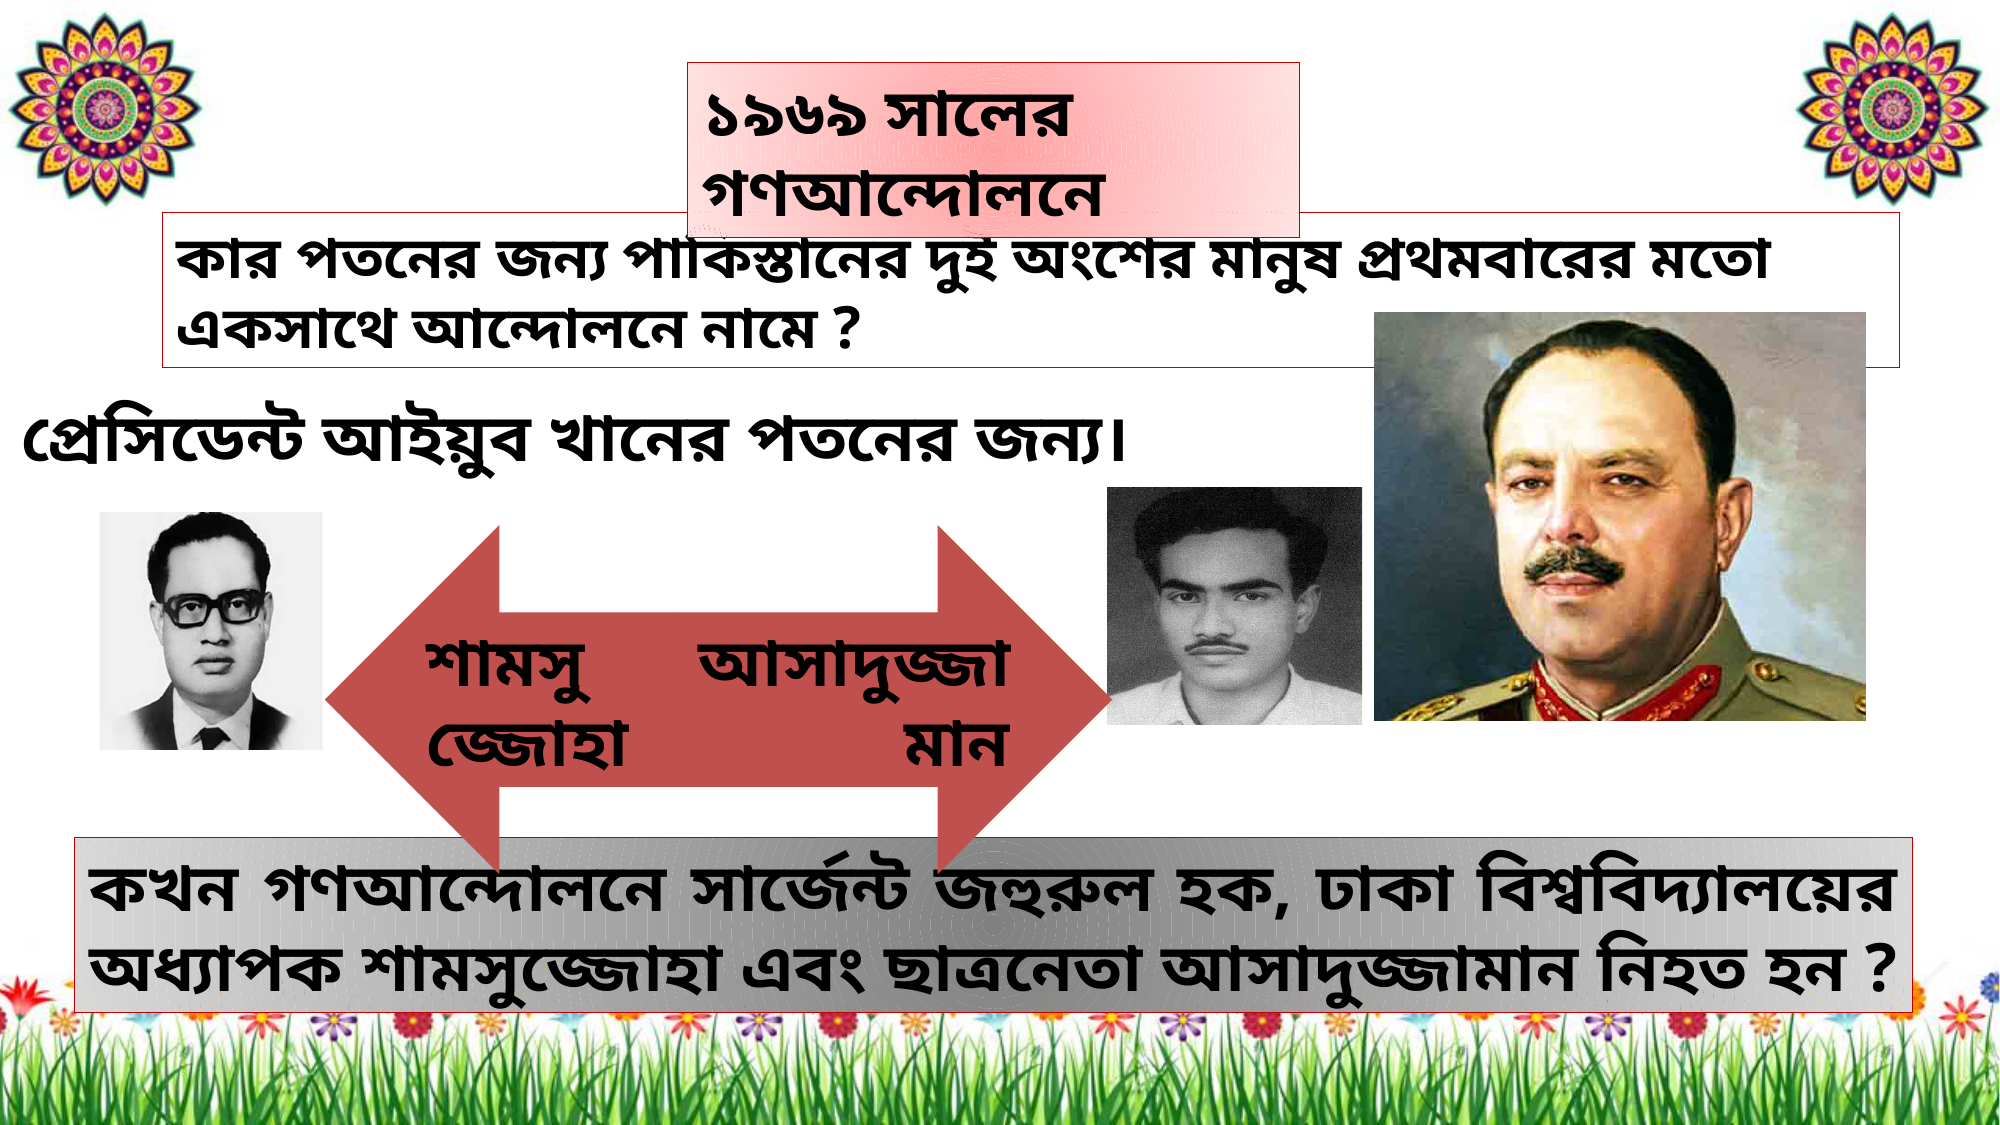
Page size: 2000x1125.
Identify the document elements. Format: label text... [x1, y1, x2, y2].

text_box কখন গণআন্দোলনে সার্জেন্ট জহুরুল হক, ঢাকা বিশ্ববিদ্যালয়ের অধ্যাপক শামসুজ্জোহা এবং ছাত্রনেতা আসাদুজ্জামান নিহত হন ? [74, 837, 1913, 1013]
text_box ১৯৬৯ সালের গণআন্দোলনে [687, 62, 1300, 238]
text_box কার পতনের জন্য পাকিস্তানের দুই অংশের মানুষ প্রথমবারের মতো একসাথে আন্দোলনে নামে ? [162, 212, 1900, 368]
text_box শামসুজ্জোহা [331, 524, 674, 875]
picture [0, 0, 2000, 1125]
text_box আসাদুজ্জামান [674, 524, 1094, 875]
text_box প্রেসিডেন্ট আইয়ুব খানের পতনের জন্য। [6, 387, 1145, 483]
